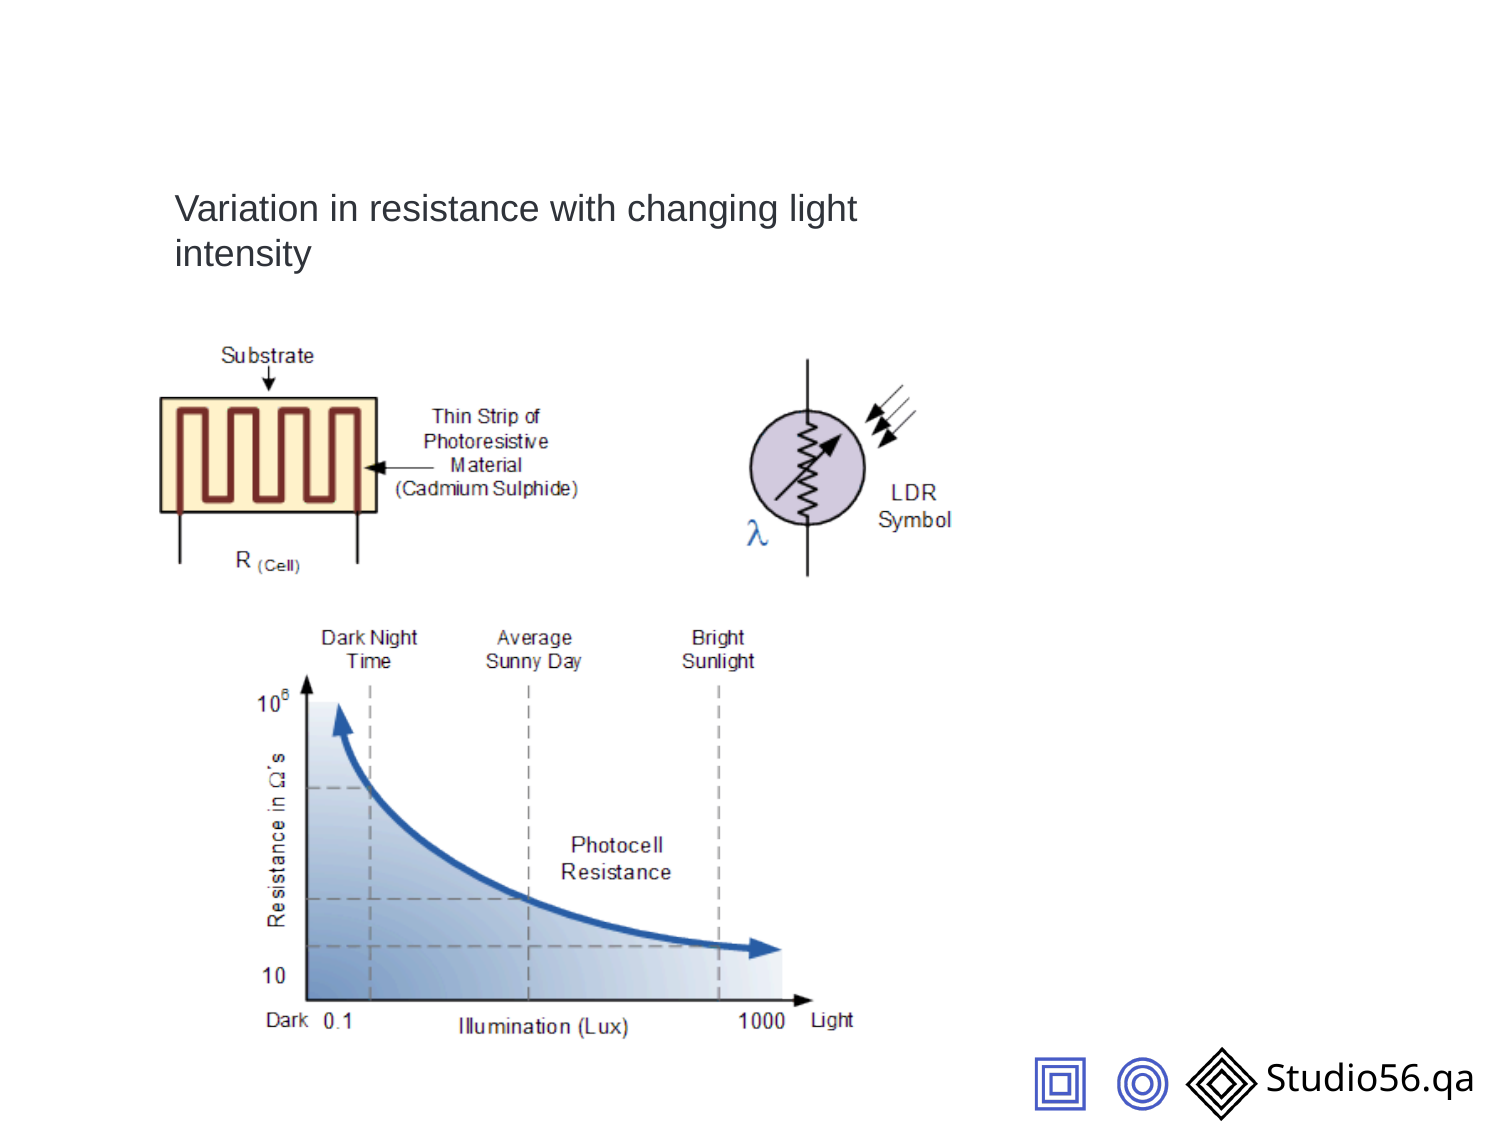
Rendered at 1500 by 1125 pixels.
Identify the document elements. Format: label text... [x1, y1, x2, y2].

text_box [1030, 1046, 1263, 1125]
picture [159, 340, 952, 1041]
text_box Studio56.qa [1263, 1046, 1491, 1107]
text_box Variation in resistance with changing light intensity [159, 176, 910, 281]
